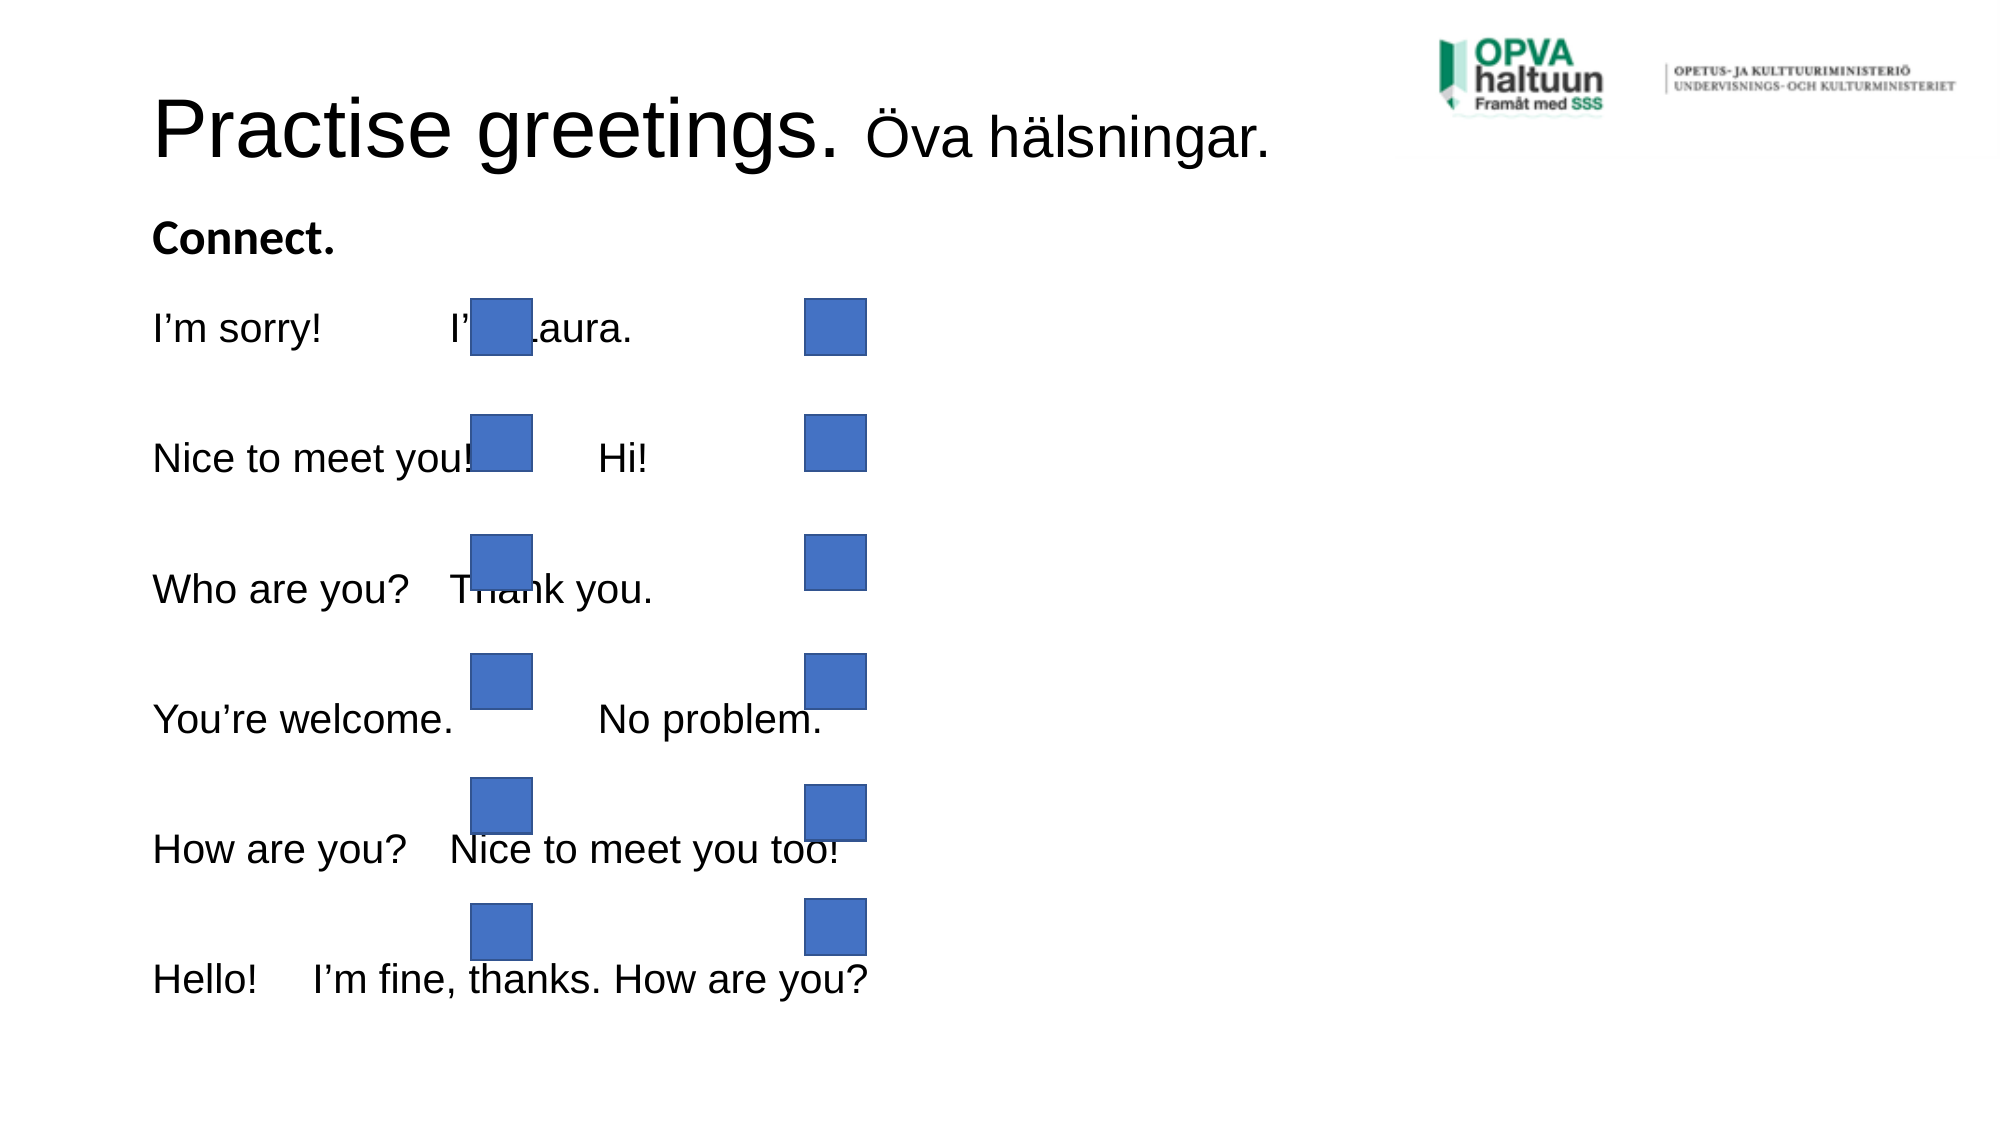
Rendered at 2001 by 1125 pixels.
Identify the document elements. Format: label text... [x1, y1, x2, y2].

text_box [804, 298, 867, 356]
list I’m sorry! I’m Laura. Nice to meet you! Hi! Who are you? Thank you. You’re welcome. No problem. How are you? Nice to meet you too! Hello! I’m fine, thanks. How are you? [137, 299, 1863, 1014]
text_box [804, 534, 867, 591]
picture [1395, 0, 2000, 159]
text_box [470, 653, 533, 710]
title Practise greetings. Öva hälsningar. [137, 21, 1863, 239]
text_box [470, 414, 533, 472]
text_box [470, 298, 533, 356]
text_box [804, 653, 867, 710]
text_box [804, 784, 867, 842]
text_box [470, 903, 533, 961]
text_box [470, 534, 533, 591]
text_box Connect. [137, 197, 711, 273]
text_box [804, 414, 867, 472]
text_box [804, 898, 867, 956]
text_box [470, 777, 533, 835]
